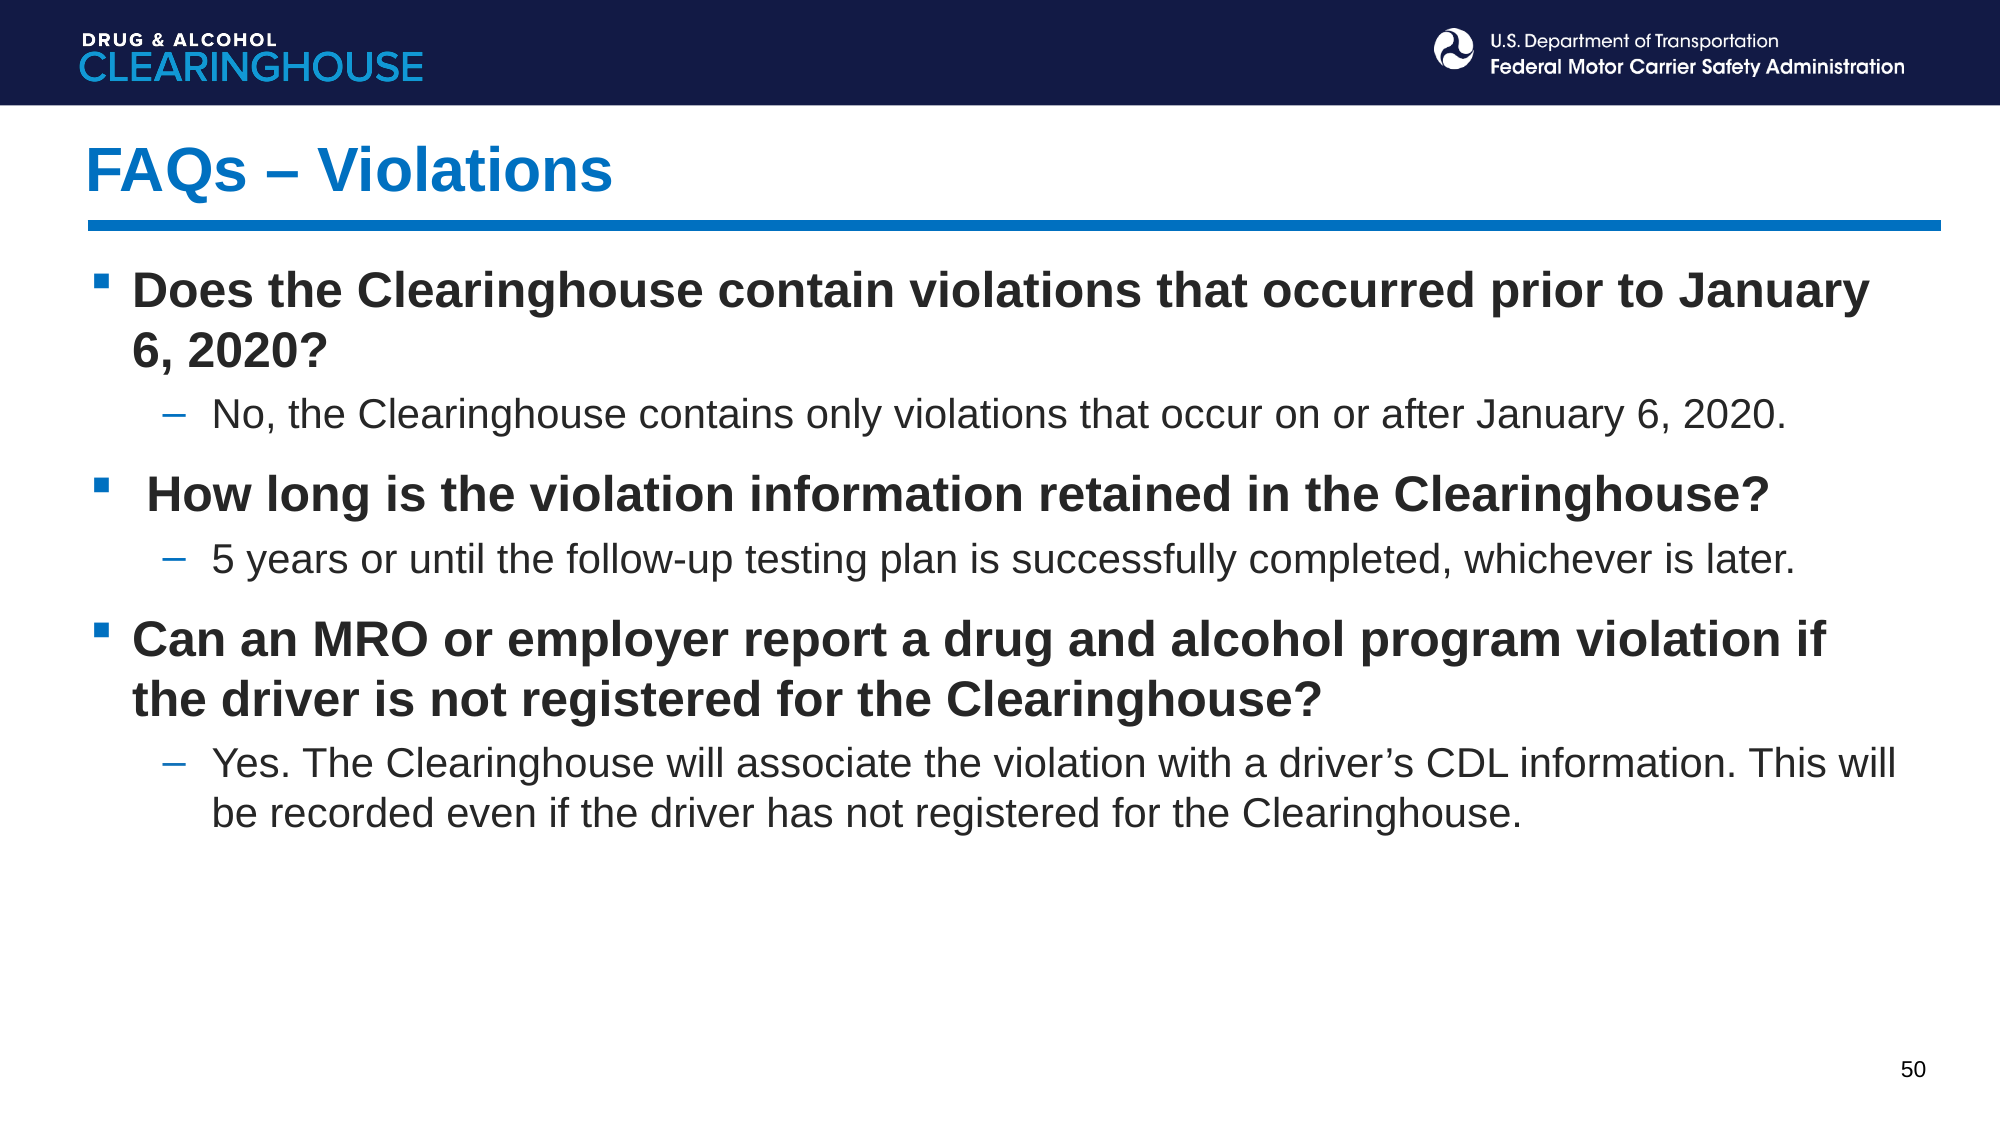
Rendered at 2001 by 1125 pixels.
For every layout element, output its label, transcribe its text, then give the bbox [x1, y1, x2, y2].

slide_number 50 [1451, 1038, 1942, 1099]
picture [62, 15, 476, 91]
picture [1434, 28, 1904, 77]
list FAQs – Violations [70, 130, 1942, 212]
list Does the Clearinghouse contain violations that occurred prior to January 6, 2020? No, the Clearinghouse contains only violations that occur on or after January 6, 2020. How long is the violation information retained in the Clearinghouse? 5 years or until the follow-up testing plan is successfully completed, whichever is later. Can an MRO or employer report a drug and alcohol program violation if the driver is not registered for the Clearinghouse? Yes. The Clearinghouse will associate the violation with a driver’s CDL information. This will be recorded even if the driver has not registered for the Clearinghouse. [75, 249, 1925, 1060]
